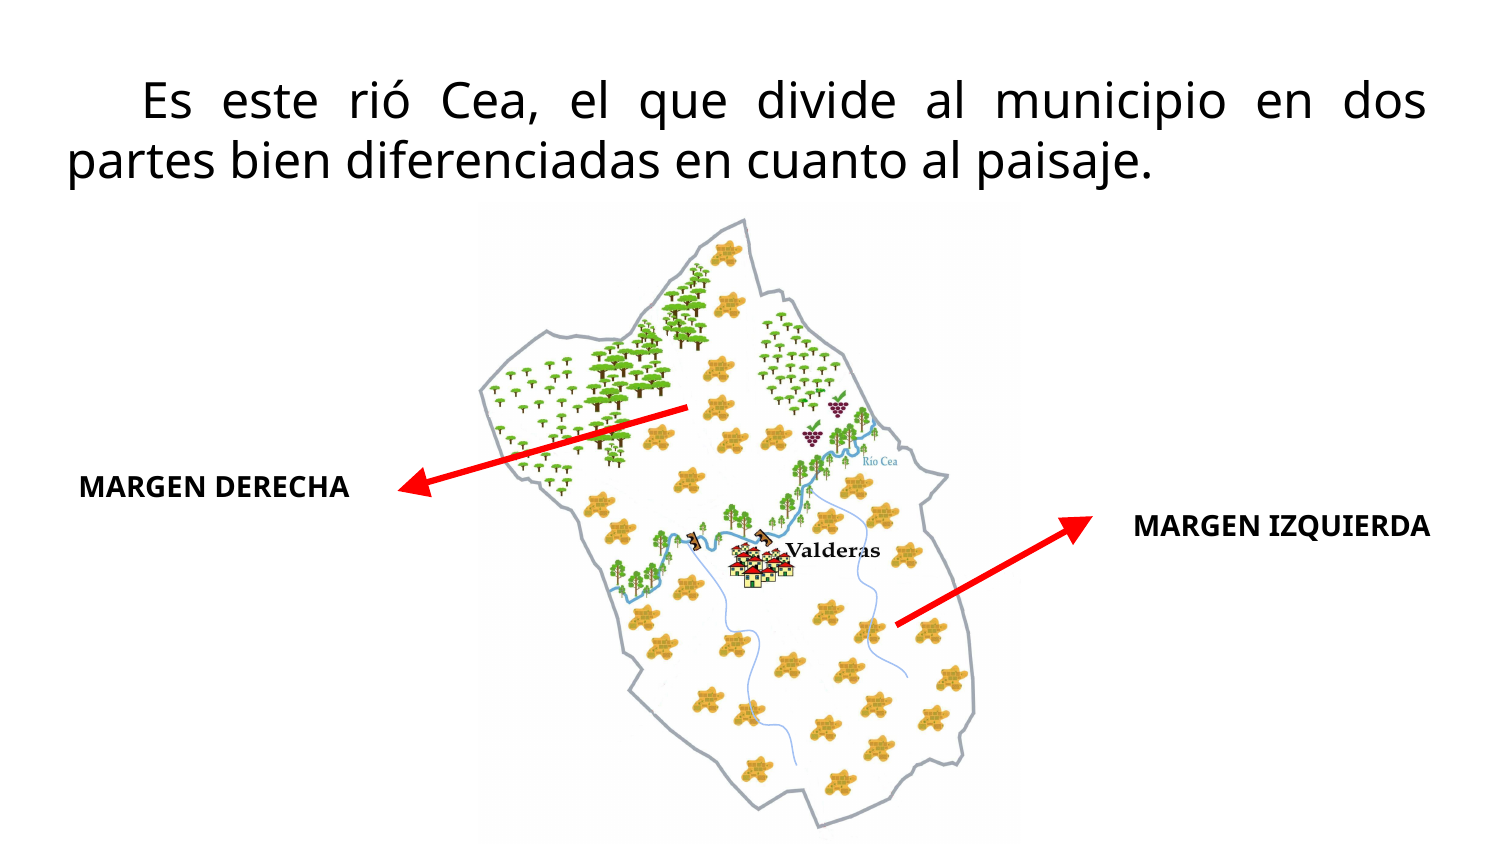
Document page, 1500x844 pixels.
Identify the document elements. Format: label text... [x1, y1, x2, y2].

picture [478, 202, 1022, 844]
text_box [895, 515, 1094, 626]
text_box MARGEN DERECHA [40, 453, 382, 517]
title Es este rió Cea, el que divide al municipio en dos partes bien diferenciadas en cuanto al paisaje. [51, 53, 1444, 203]
text_box MARGEN IZQUIERDA [1117, 491, 1479, 555]
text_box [397, 406, 688, 492]
